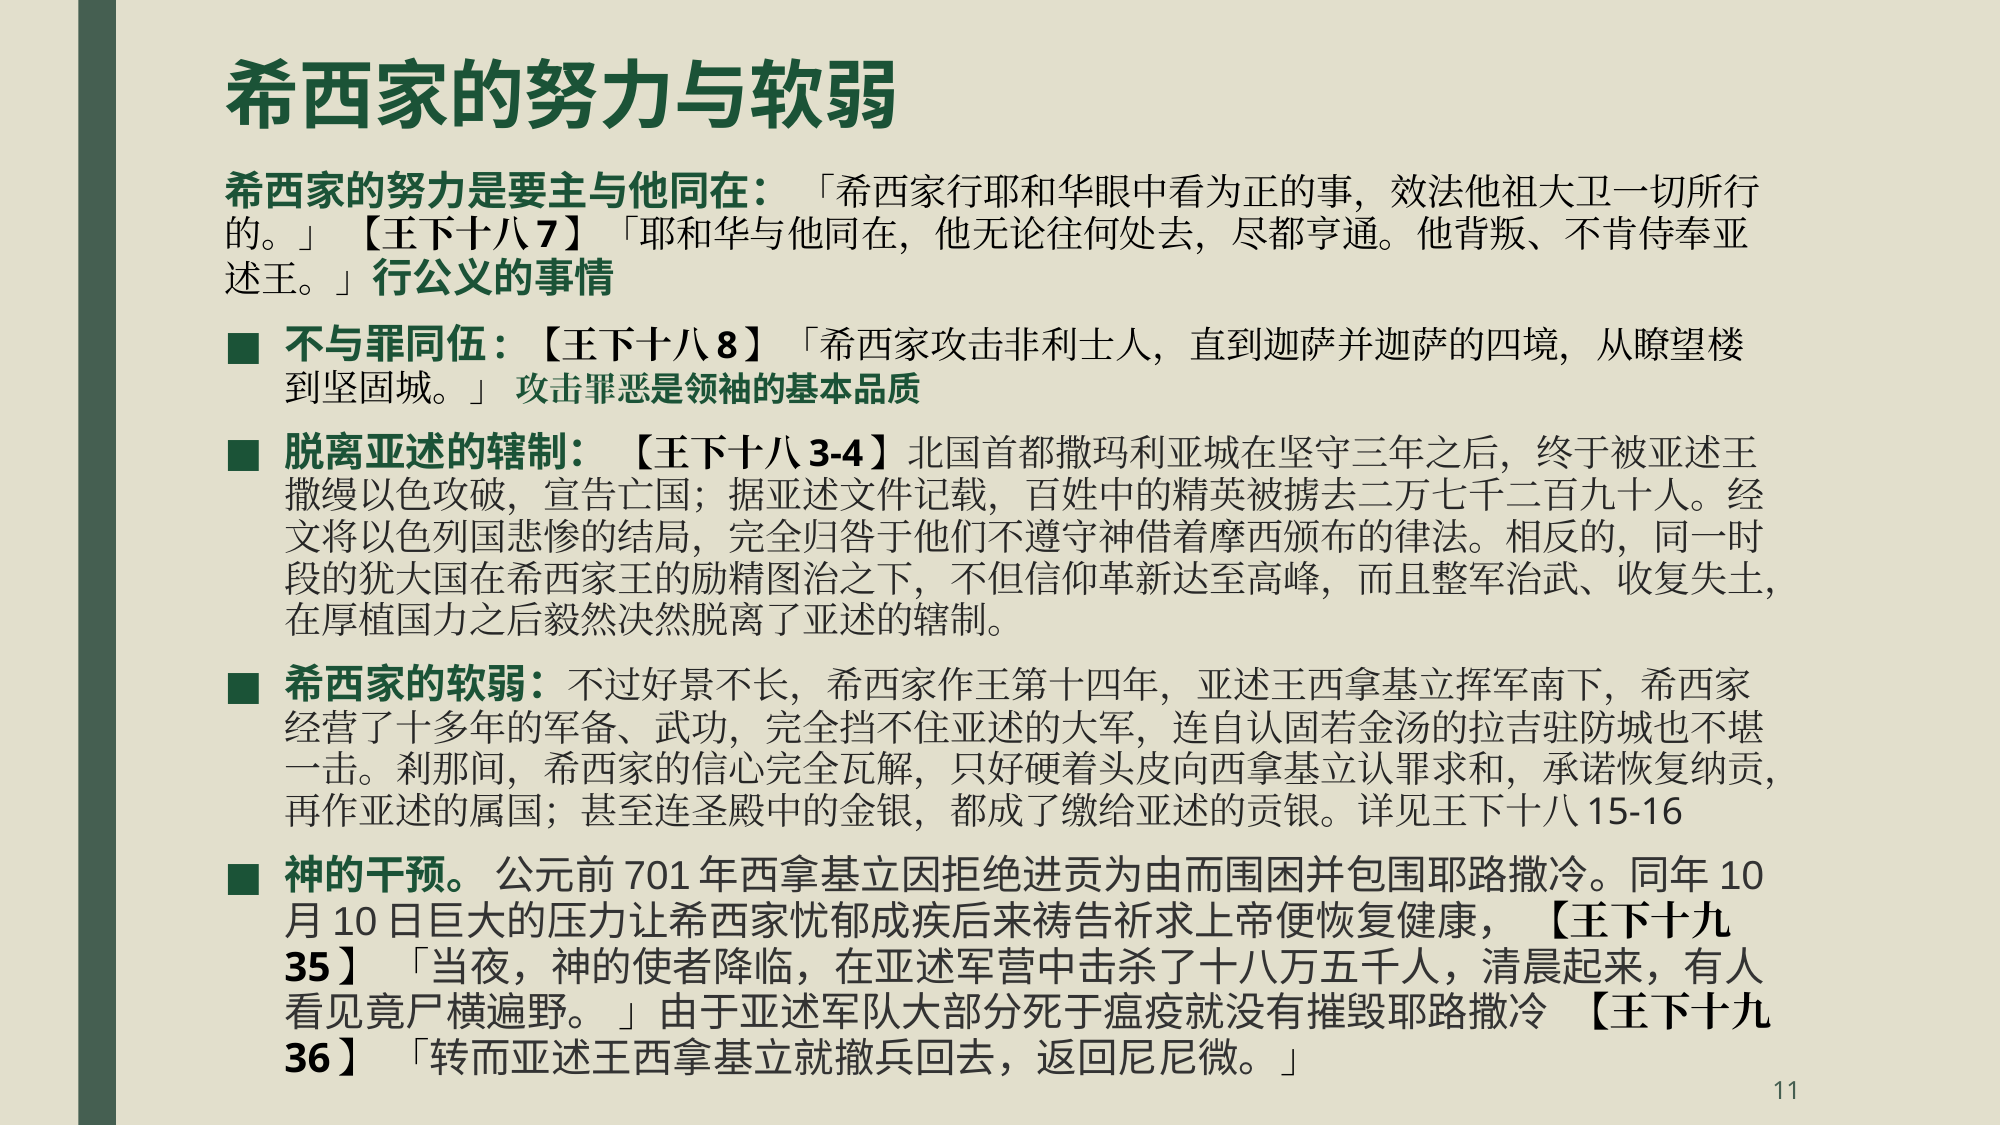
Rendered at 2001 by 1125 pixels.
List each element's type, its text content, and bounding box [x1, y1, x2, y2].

list 希西家的努力是要主与他同在： 「希西家行耶和华眼中看为正的事，效法他祖大卫一切所行的。」 【王下十八7】「耶和华与他同在，他无论往何处去，尽都亨通。他背叛、不肯侍奉亚述王。」行公义的事情 不与罪同伍: 【王下十八8】「希西家攻击非利士人，直到迦萨并迦萨的四境，从瞭望楼到坚固城。」 攻击罪恶是领袖的基本品质 脱离亚述的辖制： 【王下十八3-4】北国首都撒玛利亚城在坚守三年之后，终于被亚述王撒缦以色攻破，宣告亡国；据亚述文件记载，百姓中的精英被掳去二万七千二百九十人。经文将以色列国悲惨的结局，完全归咎于他们不遵守神借着摩西颁布的律法。相反的，同一时段的犹大国在希西家王的励精图治之下，不但信仰革新达至高峰，而且整军治武、收复失土，在厚植国力之后毅然决然脱离了亚述的辖制。 希西家的软弱：不过好景不长，希西家作王第十四年，亚述王西拿基立挥军南下，希西家经营了十多年的军备、武功，完全挡不住亚述的大军，连自认固若金汤的拉吉驻防城也不堪一击。剎那间，希西家的信心完全瓦解，只好硬着头皮向西拿基立认罪求和，承诺恢复纳贡，再作亚述的属国；甚至连圣殿中的金银，都成了缴给亚述的贡银。详见王下十八15-16 神的干预。 公元前701年西拿基立因拒绝进贡为由而围困并包围耶路撒冷。同年10月10日巨大的压力让希西家忧郁成疾后来祷告祈求上帝便恢复健康， 【王下十九35】 「当夜，神的使者降临，在亚述军营中击杀了十八万五千人，清晨起来，有人看见竟尸横遍野。 」由于亚述军队大部分死于瘟疫就没有摧毁耶路撒冷 【王下十九36】 「转而亚述王西拿基立就撤兵回去，返回尼尼微。」 [209, 161, 1787, 1125]
slide_number 11 [1787, 1058, 1816, 1125]
title 希西家的努力与软弱 [209, 50, 1816, 175]
